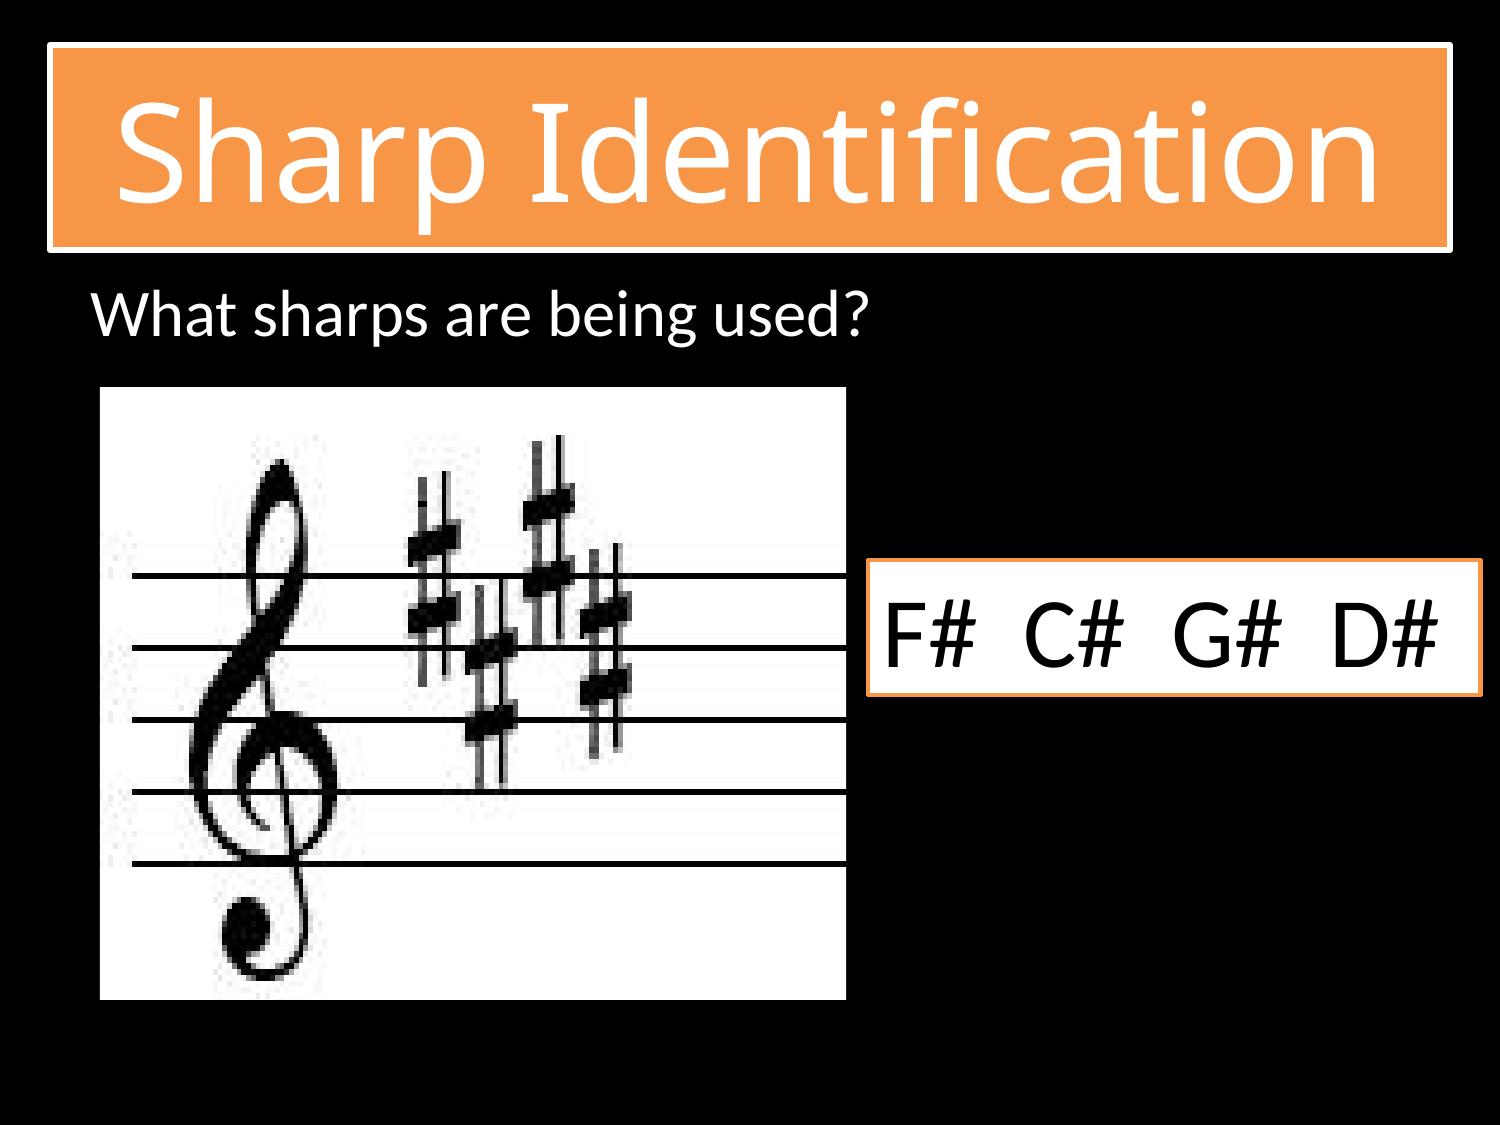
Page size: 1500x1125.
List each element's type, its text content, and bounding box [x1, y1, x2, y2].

picture [99, 387, 847, 1001]
title Sharp Identification [47, 42, 1453, 253]
list What sharps are being used? [75, 262, 1425, 1005]
text_box F# C# G# D# [866, 558, 1483, 697]
